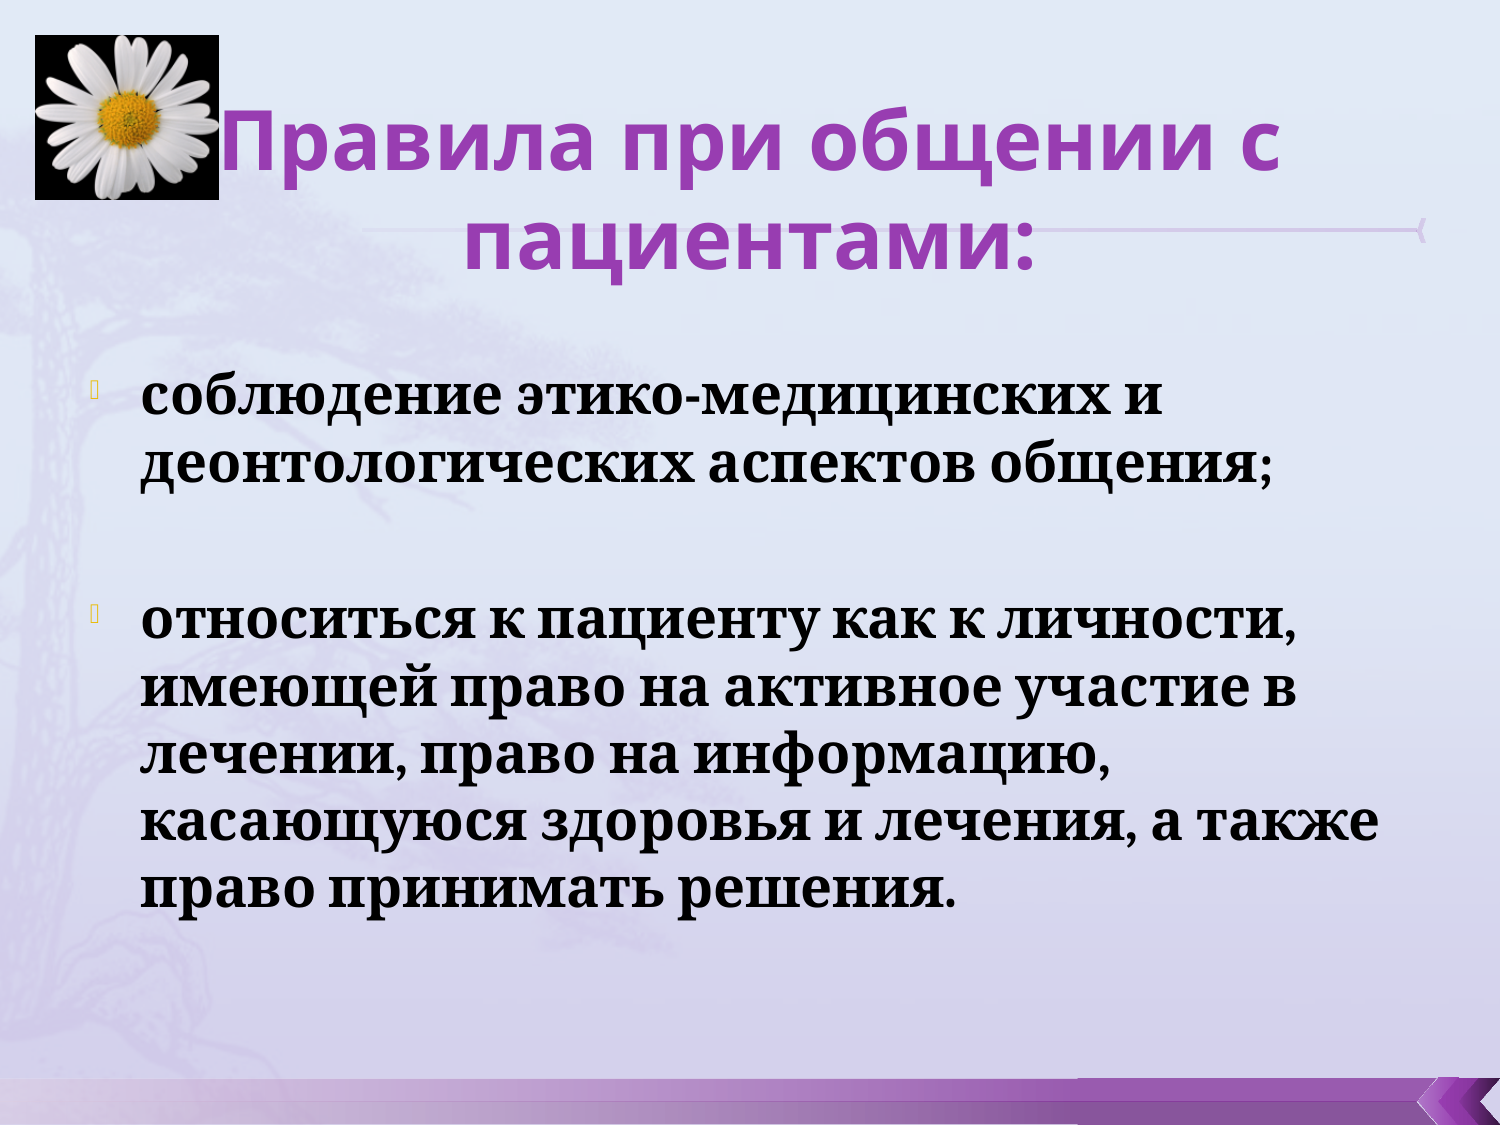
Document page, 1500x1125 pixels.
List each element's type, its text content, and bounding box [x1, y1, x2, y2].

title Правила при общении с пациентами: [75, 45, 1425, 329]
list соблюдение этико-медицинских и деонтологических аспектов общения; относиться к пациенту как к личности, имеющей право на активное участие в лечении, право на информацию, касающуюся здоровья и лечения, а также право принимать решения. [75, 351, 1425, 1005]
picture [34, 34, 219, 200]
